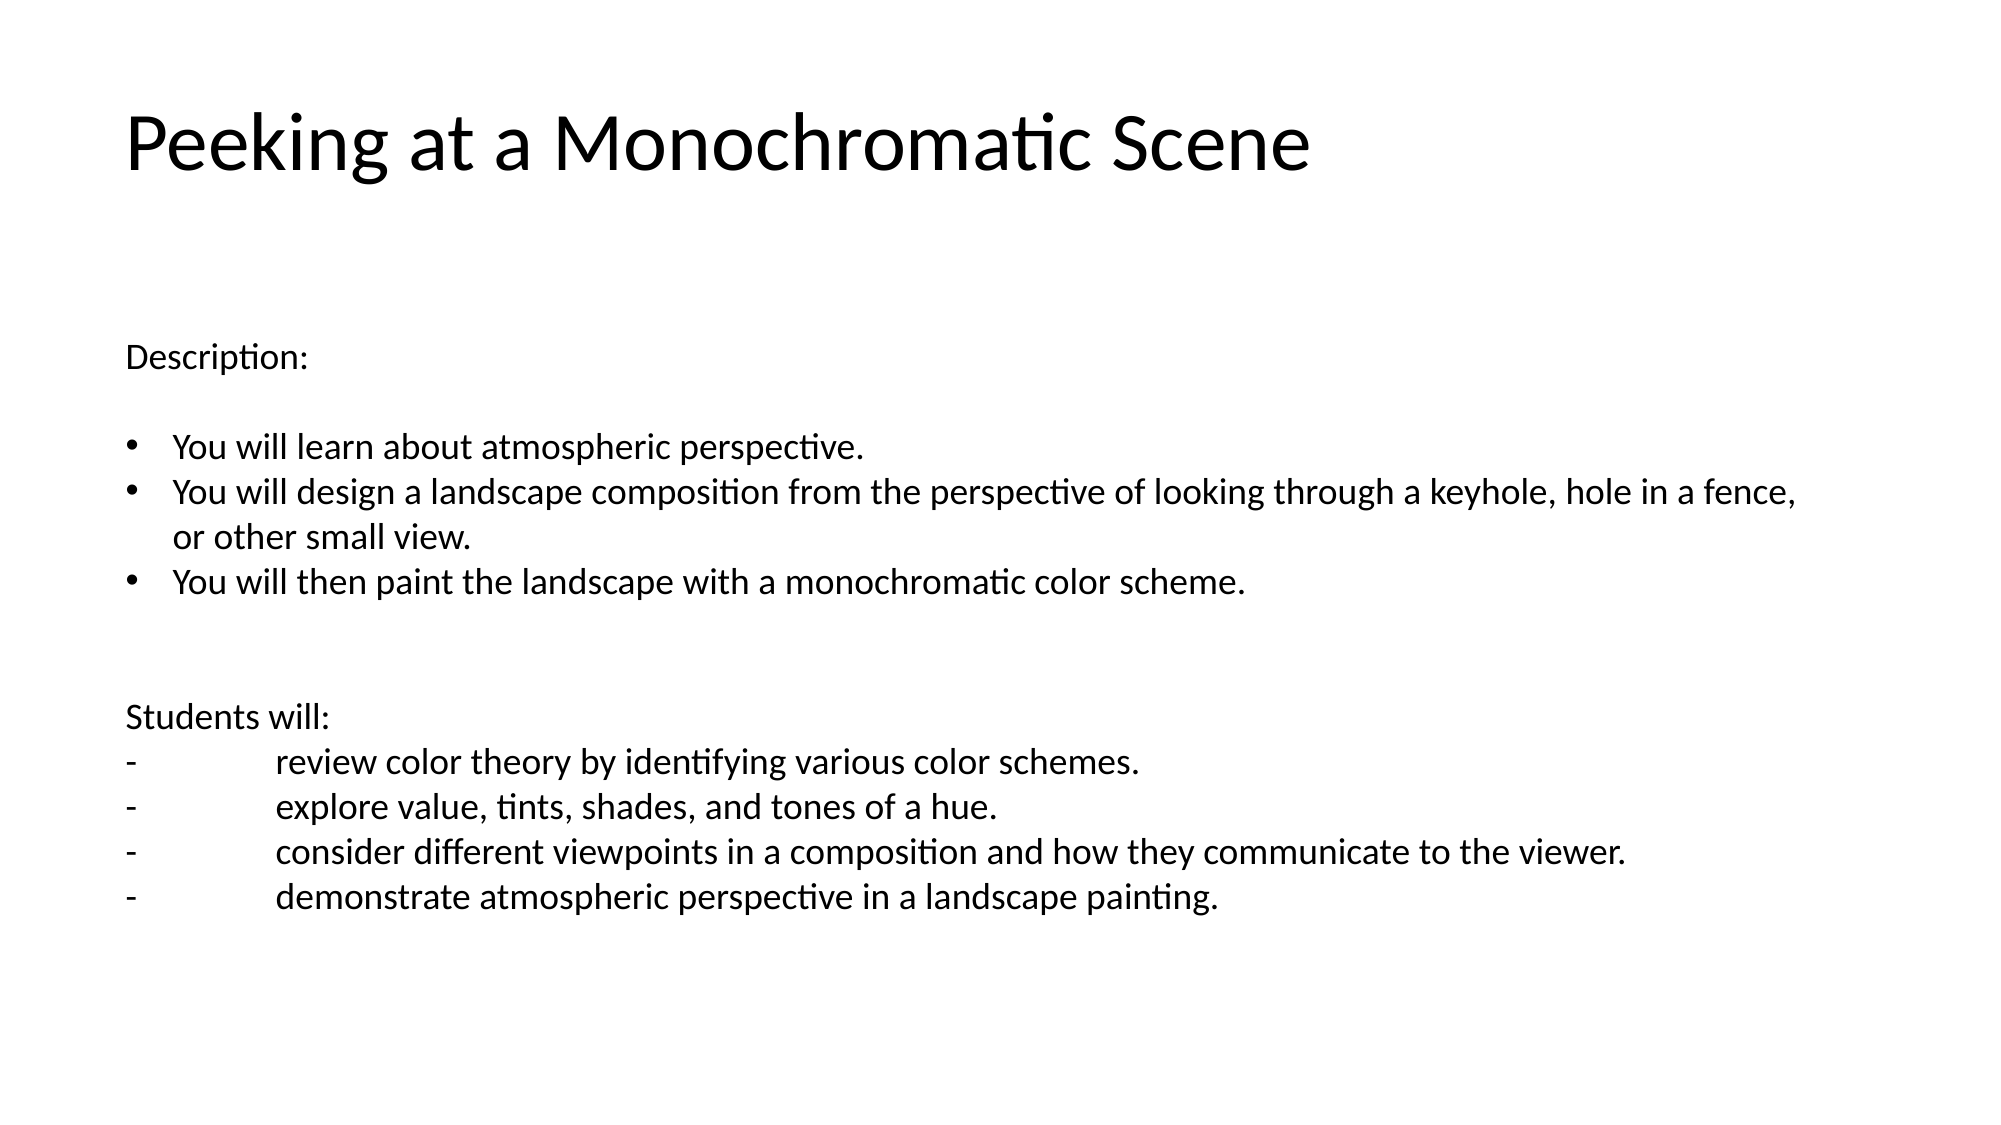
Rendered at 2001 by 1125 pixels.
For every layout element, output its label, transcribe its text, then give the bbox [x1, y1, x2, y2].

text_box Peeking at a Monochromatic Scene Description: You will learn about atmospheric perspective. You will design a landscape composition from the perspective of looking through a keyhole, hole in a fence, or other small view. You will then paint the landscape with a monochromatic color scheme. Students will: - review color theory by identifying various color schemes. - explore value, tints, shades, and tones of a hue. - consider different viewpoints in a composition and how they communicate to the viewer. - demonstrate atmospheric perspective in a landscape painting. [110, 79, 1830, 925]
